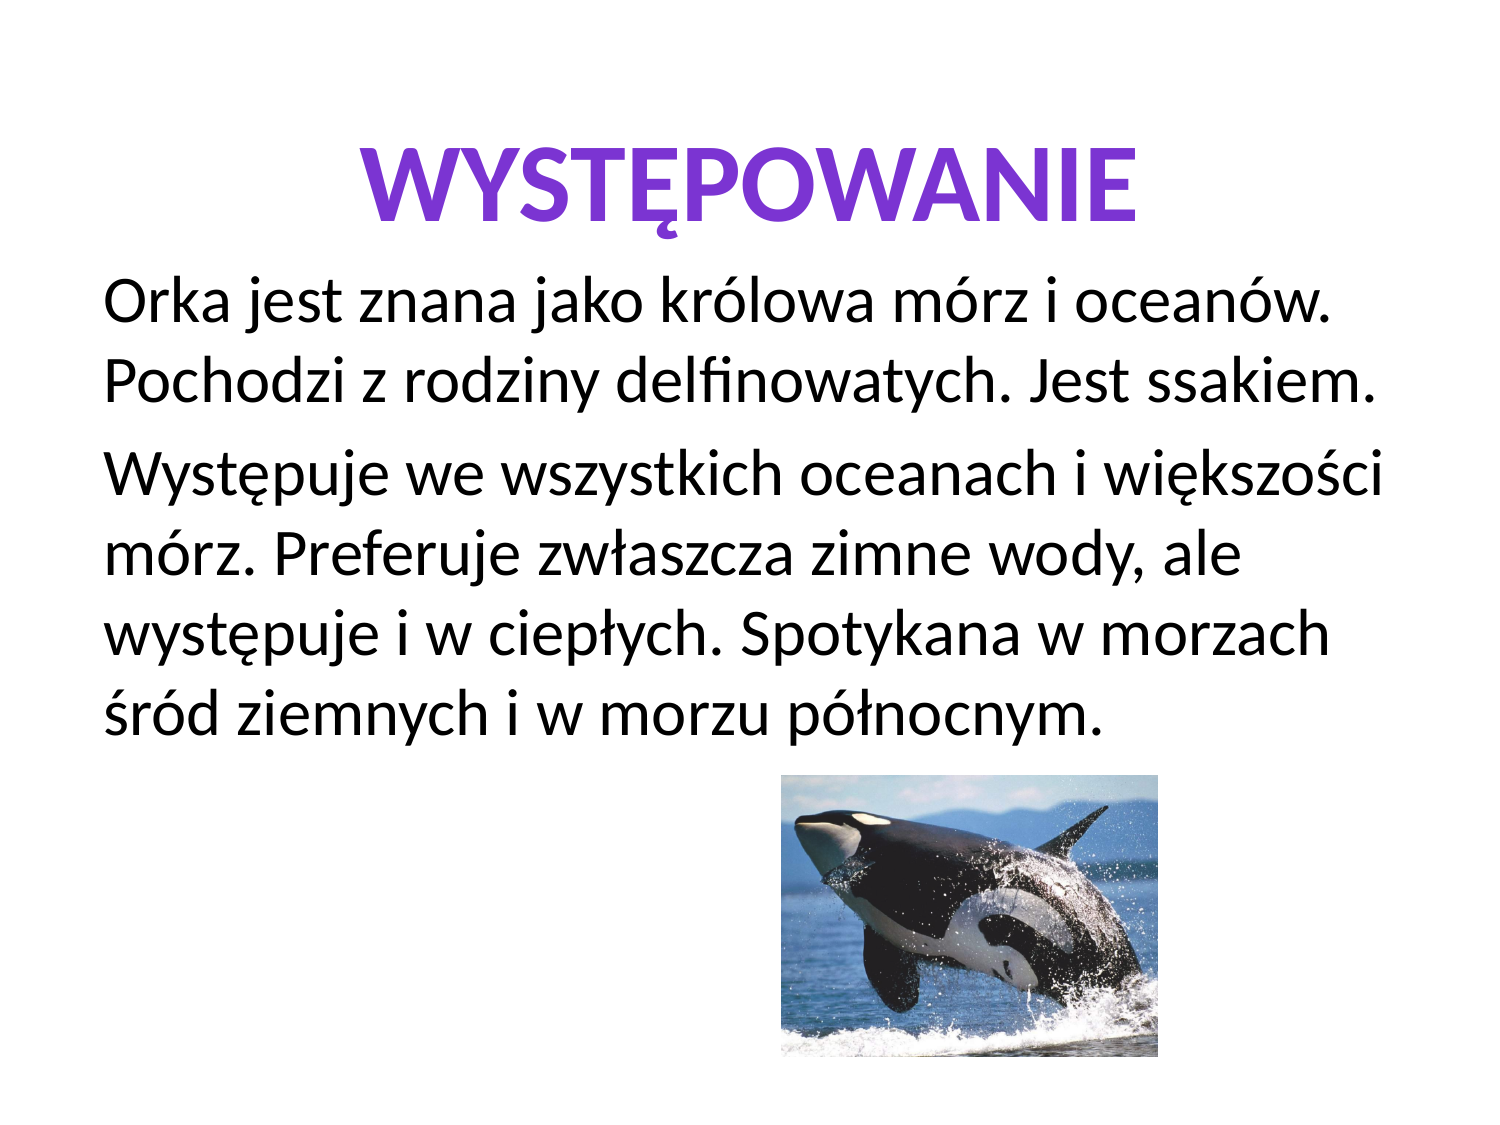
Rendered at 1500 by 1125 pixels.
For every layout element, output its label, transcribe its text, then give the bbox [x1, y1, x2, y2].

list Orka jest znana jako królowa mórz i oceanów. Pochodzi z rodziny delfinowatych. Jest ssakiem. Występuje we wszystkich oceanach i większości mórz. Preferuje zwłaszcza zimne wody, ale występuje i w ciepłych. Spotykana w morzach śród ziemnych i w morzu północnym. [88, 248, 1439, 991]
picture [781, 774, 1158, 1057]
text_box Występowanie [344, 101, 1156, 252]
